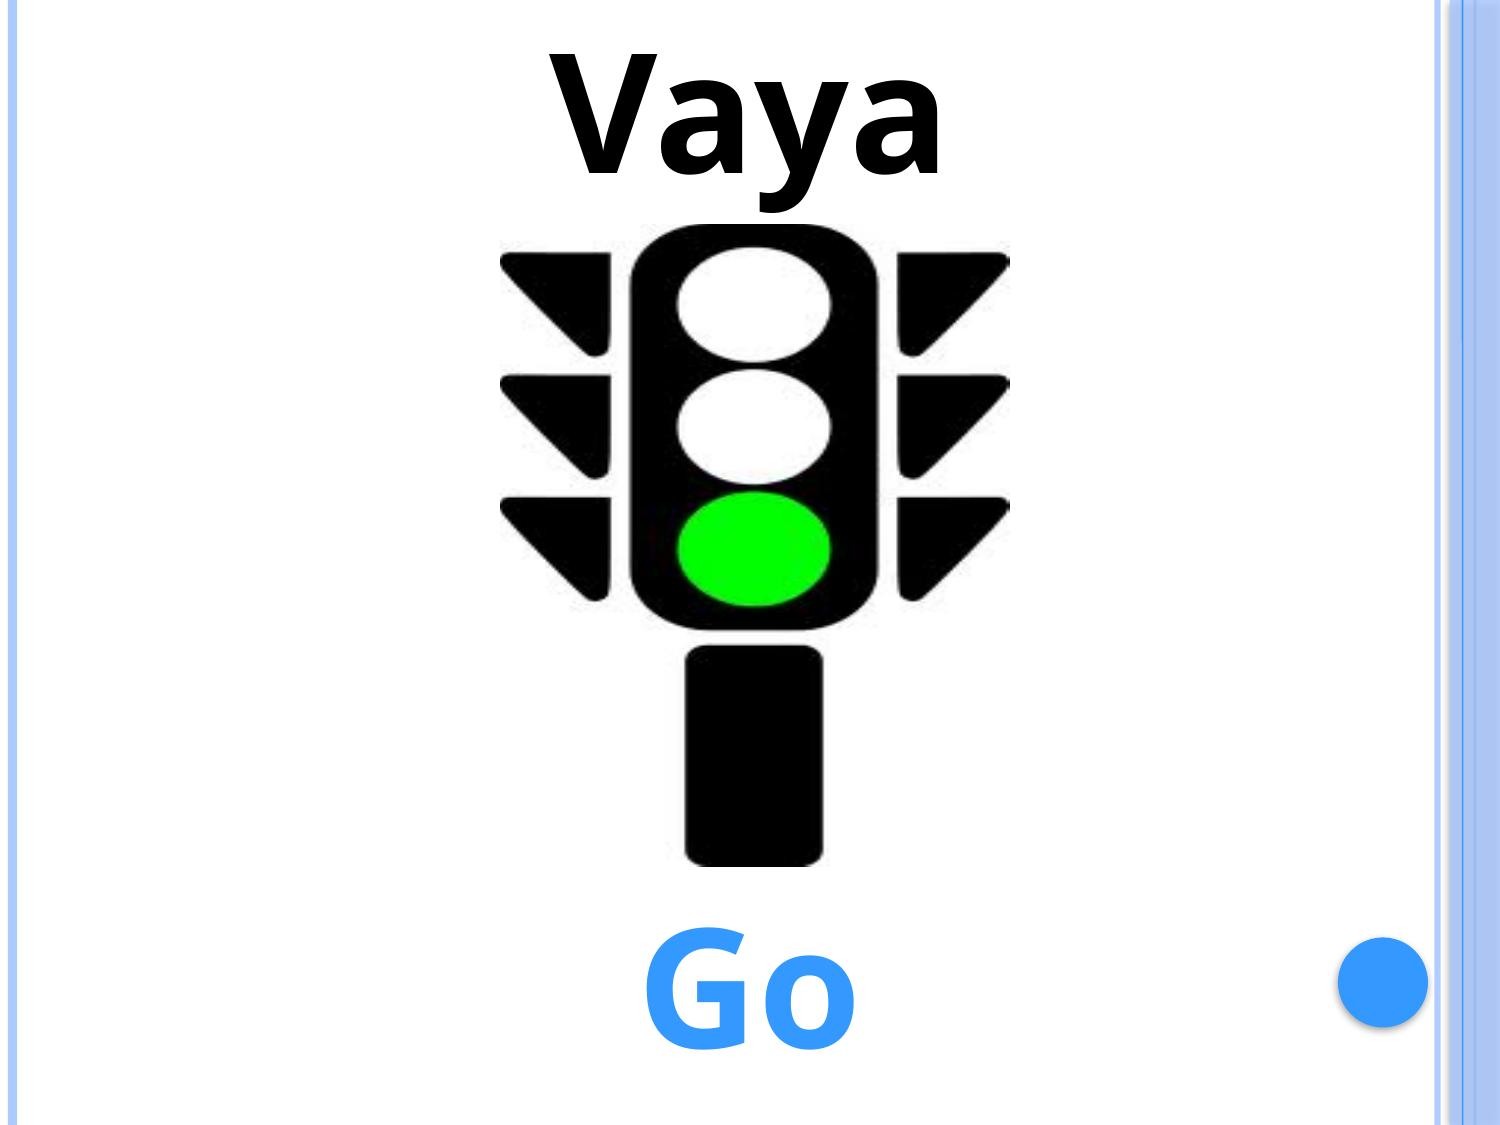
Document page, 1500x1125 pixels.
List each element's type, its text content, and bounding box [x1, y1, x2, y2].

text_box Go [37, 874, 1463, 1090]
text_box Vaya [37, 0, 1463, 215]
picture [499, 224, 1011, 868]
